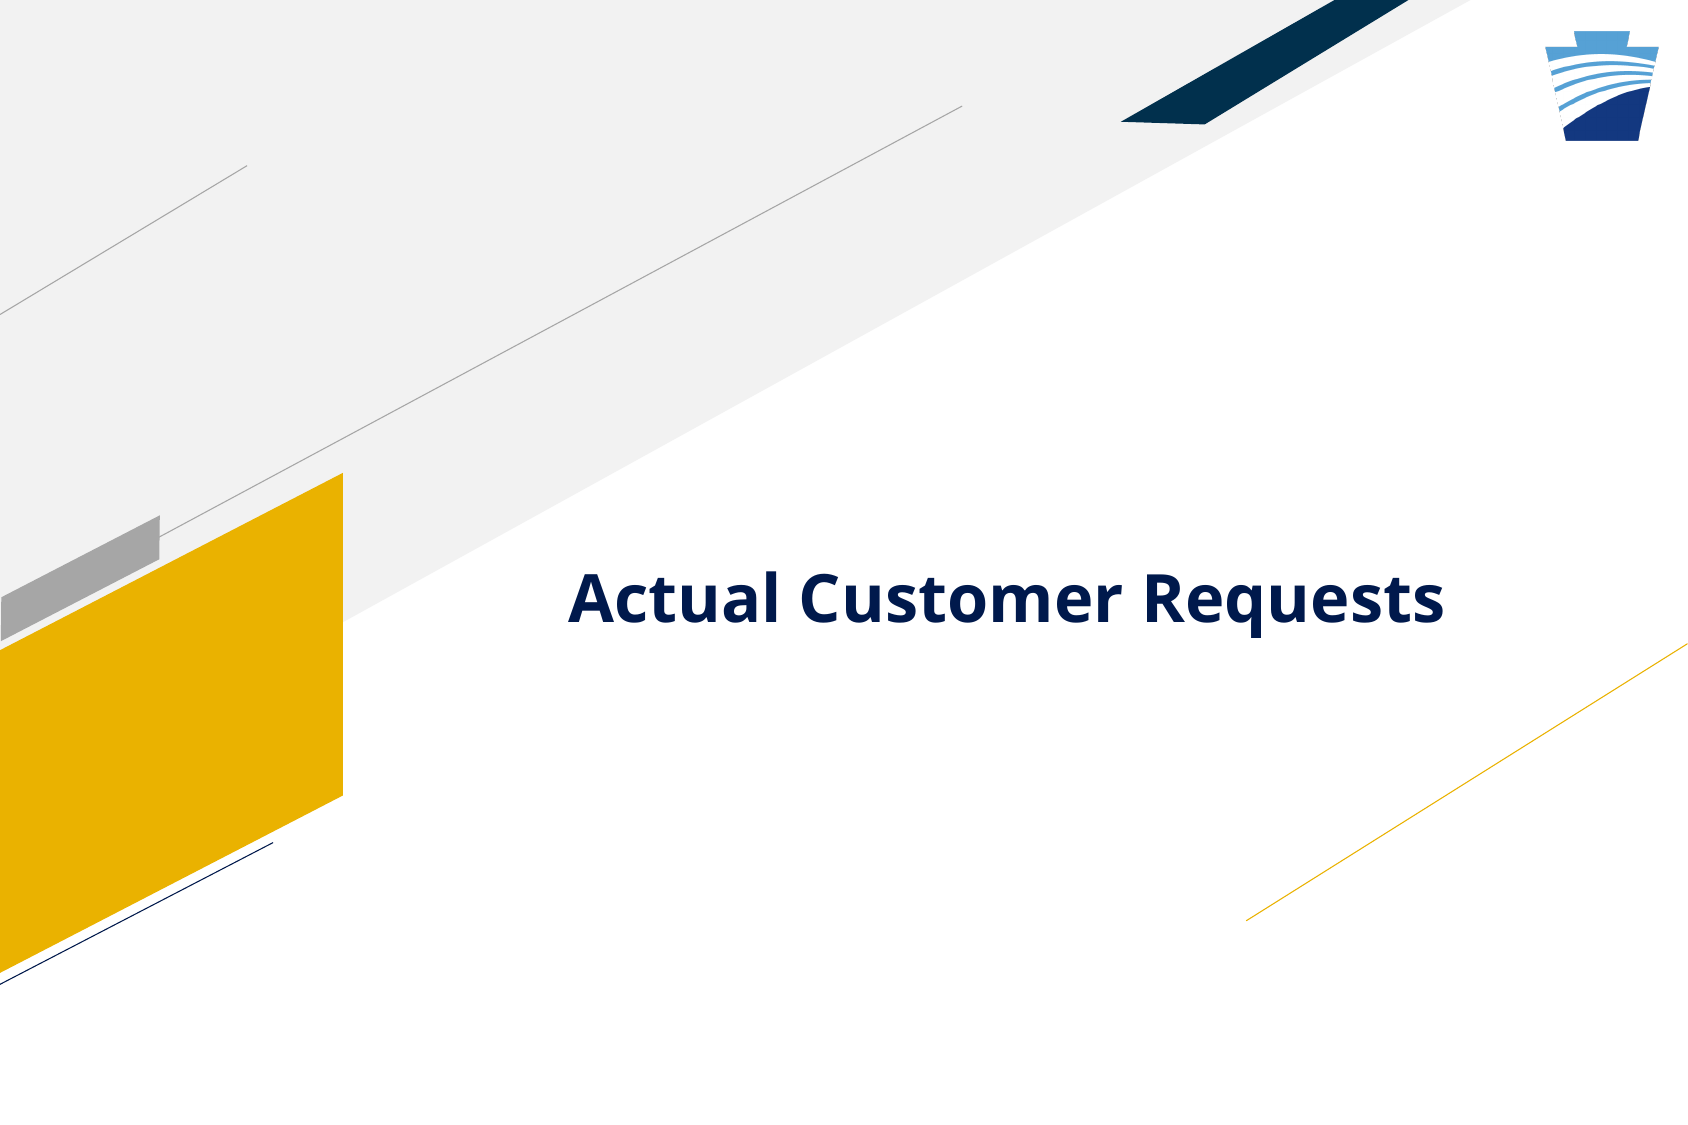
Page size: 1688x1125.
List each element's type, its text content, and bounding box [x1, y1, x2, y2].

title Actual Customer Requests [459, 533, 1555, 660]
picture [1532, 15, 1672, 156]
